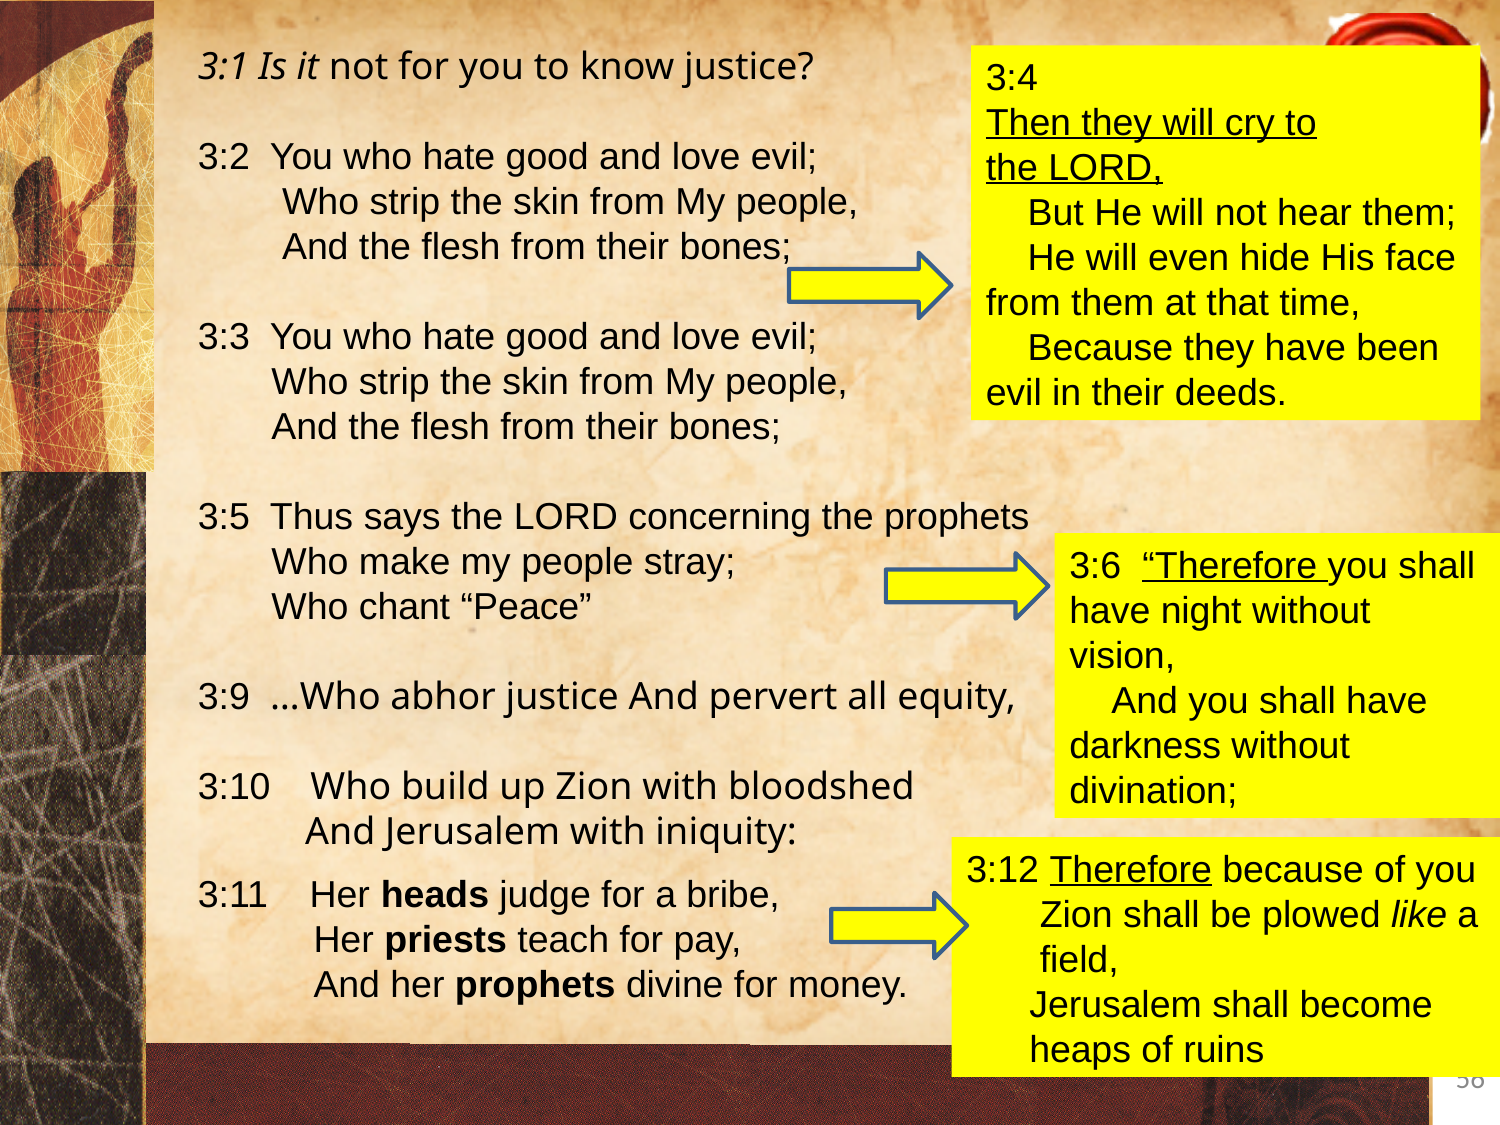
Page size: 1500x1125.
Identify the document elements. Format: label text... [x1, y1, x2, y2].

picture [0, 0, 1500, 1125]
text_box [786, 250, 954, 321]
text_box 3:1 Is it not for you to know justice? 3:2 You who hate good and love evil; Who strip the skin from My people, And the flesh from their bones; 3:3 You who hate good and love evil; Who strip the skin from My people, And the flesh from their bones; 3:5 Thus says the Lord concerning the prophets Who make my people stray; Who chant “Peace” 3:9 …Who abhor justice And pervert all equity, 3:10 Who build up Zion with bloodshed And Jerusalem with iniquity: [183, 34, 1241, 905]
text_box 3:4 Then they will cry to the Lord, But He will not hear them; He will even hide His face from them at that time, Because they have been evil in their deeds. [971, 45, 1481, 421]
text_box 3:6 “Therefore you shall have night without vision, And you shall have darkness without divination; [1054, 533, 1500, 818]
text_box 3:11 Her heads judge for a bribe, Her priests teach for pay, And her prophets divine for money. [183, 863, 934, 1013]
text_box [883, 551, 1051, 621]
text_box [829, 890, 970, 961]
picture [1241, 818, 1500, 837]
text_box 3:12 Therefore because of you Zion shall be plowed like a field, Jerusalem shall become heaps of ruins [951, 837, 1500, 1077]
